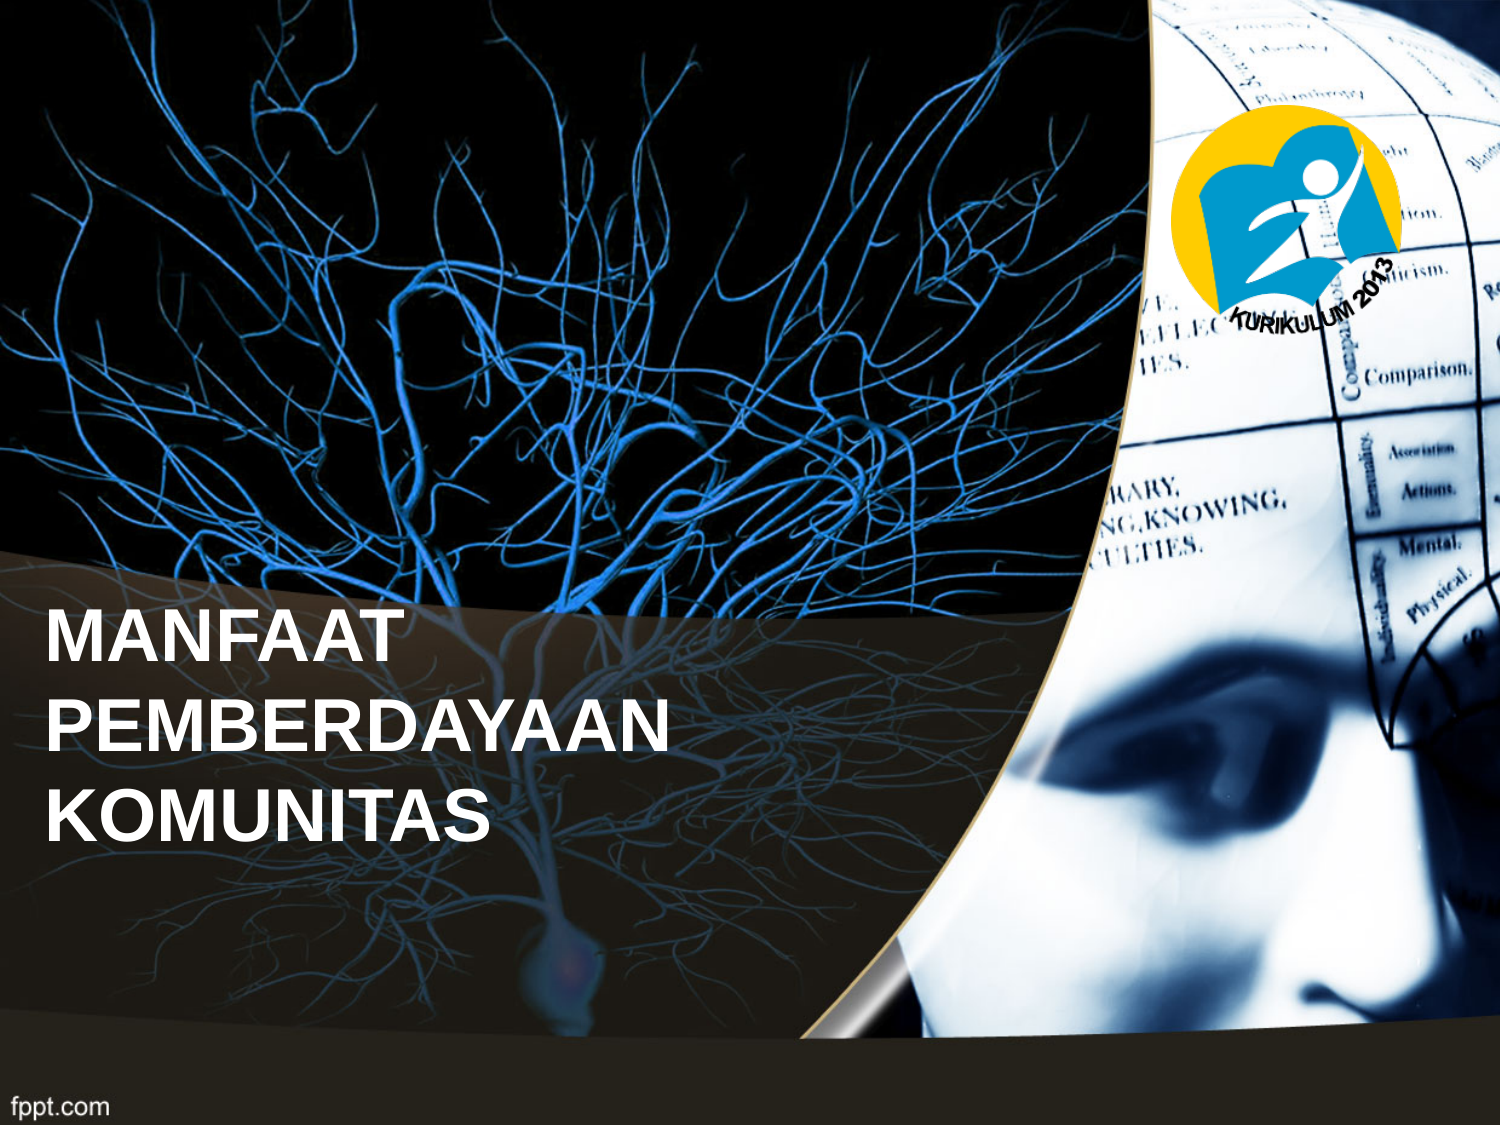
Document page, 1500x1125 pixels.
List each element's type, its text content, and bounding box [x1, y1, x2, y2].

picture [0, 0, 1500, 1125]
title MANFAAT PEMBERDAYAAN KOMUNITAS [29, 668, 926, 776]
